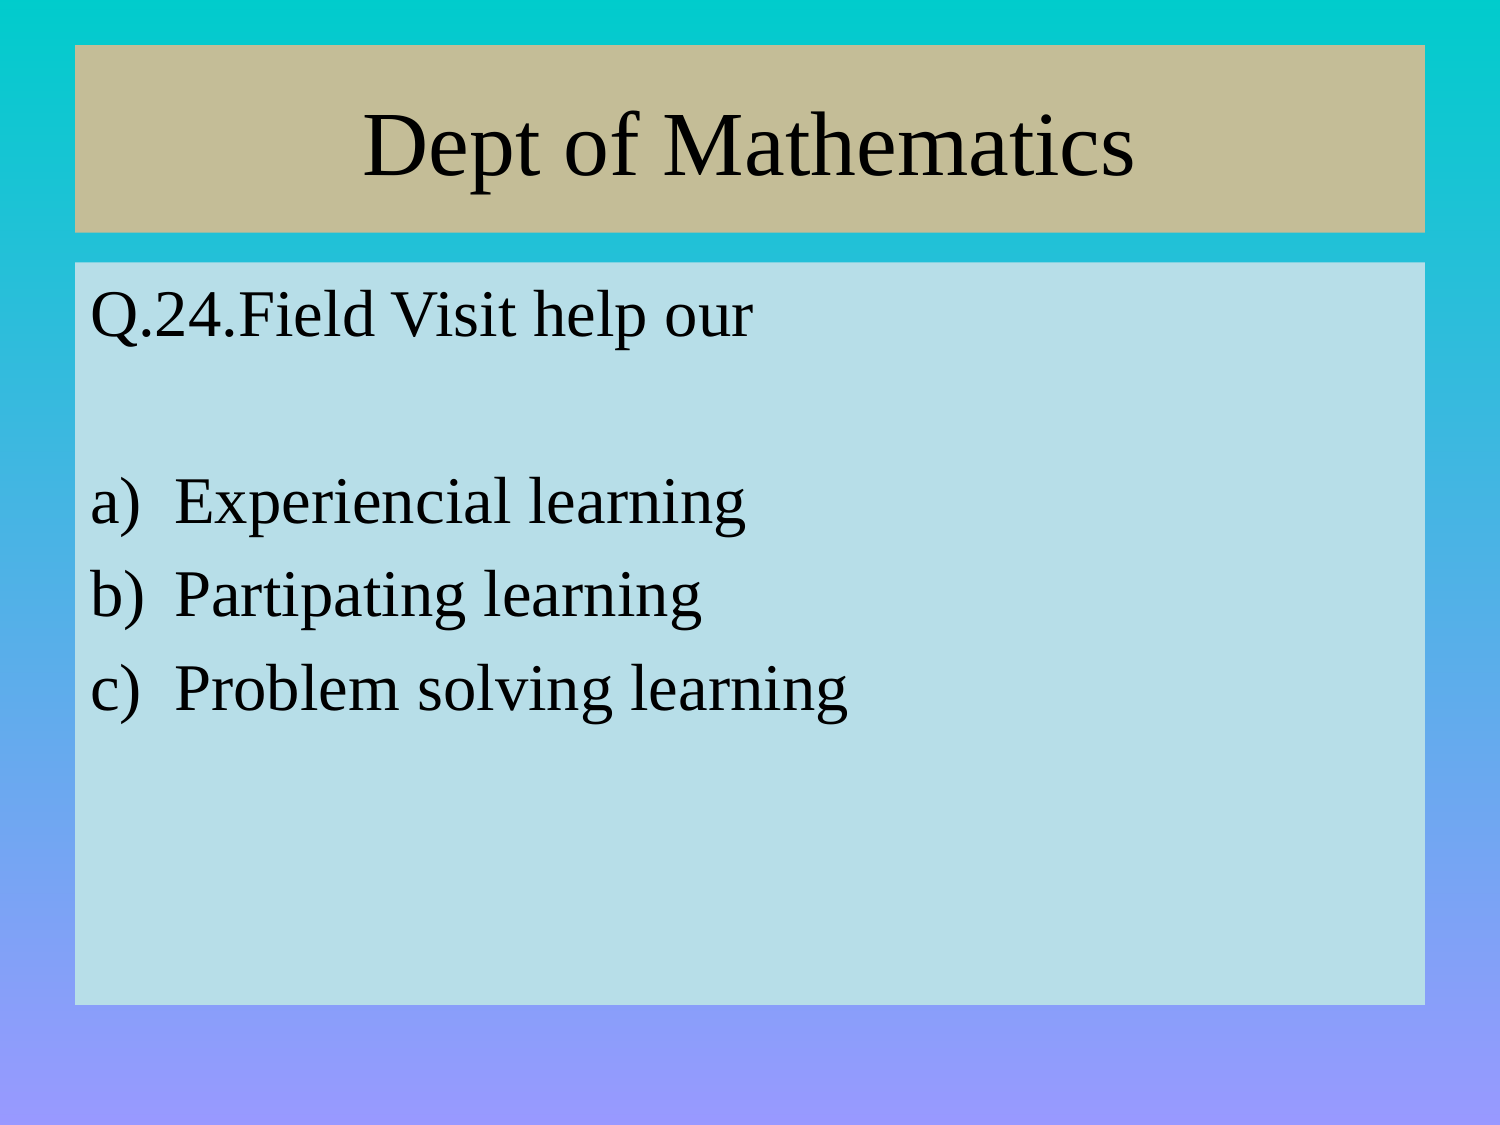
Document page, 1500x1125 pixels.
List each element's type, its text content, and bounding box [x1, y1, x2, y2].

title Dept of Mathematics [75, 45, 1425, 233]
list Q.24.Field Visit help our Experiencial learning Partipating learning Problem solving learning [75, 262, 1425, 1005]
